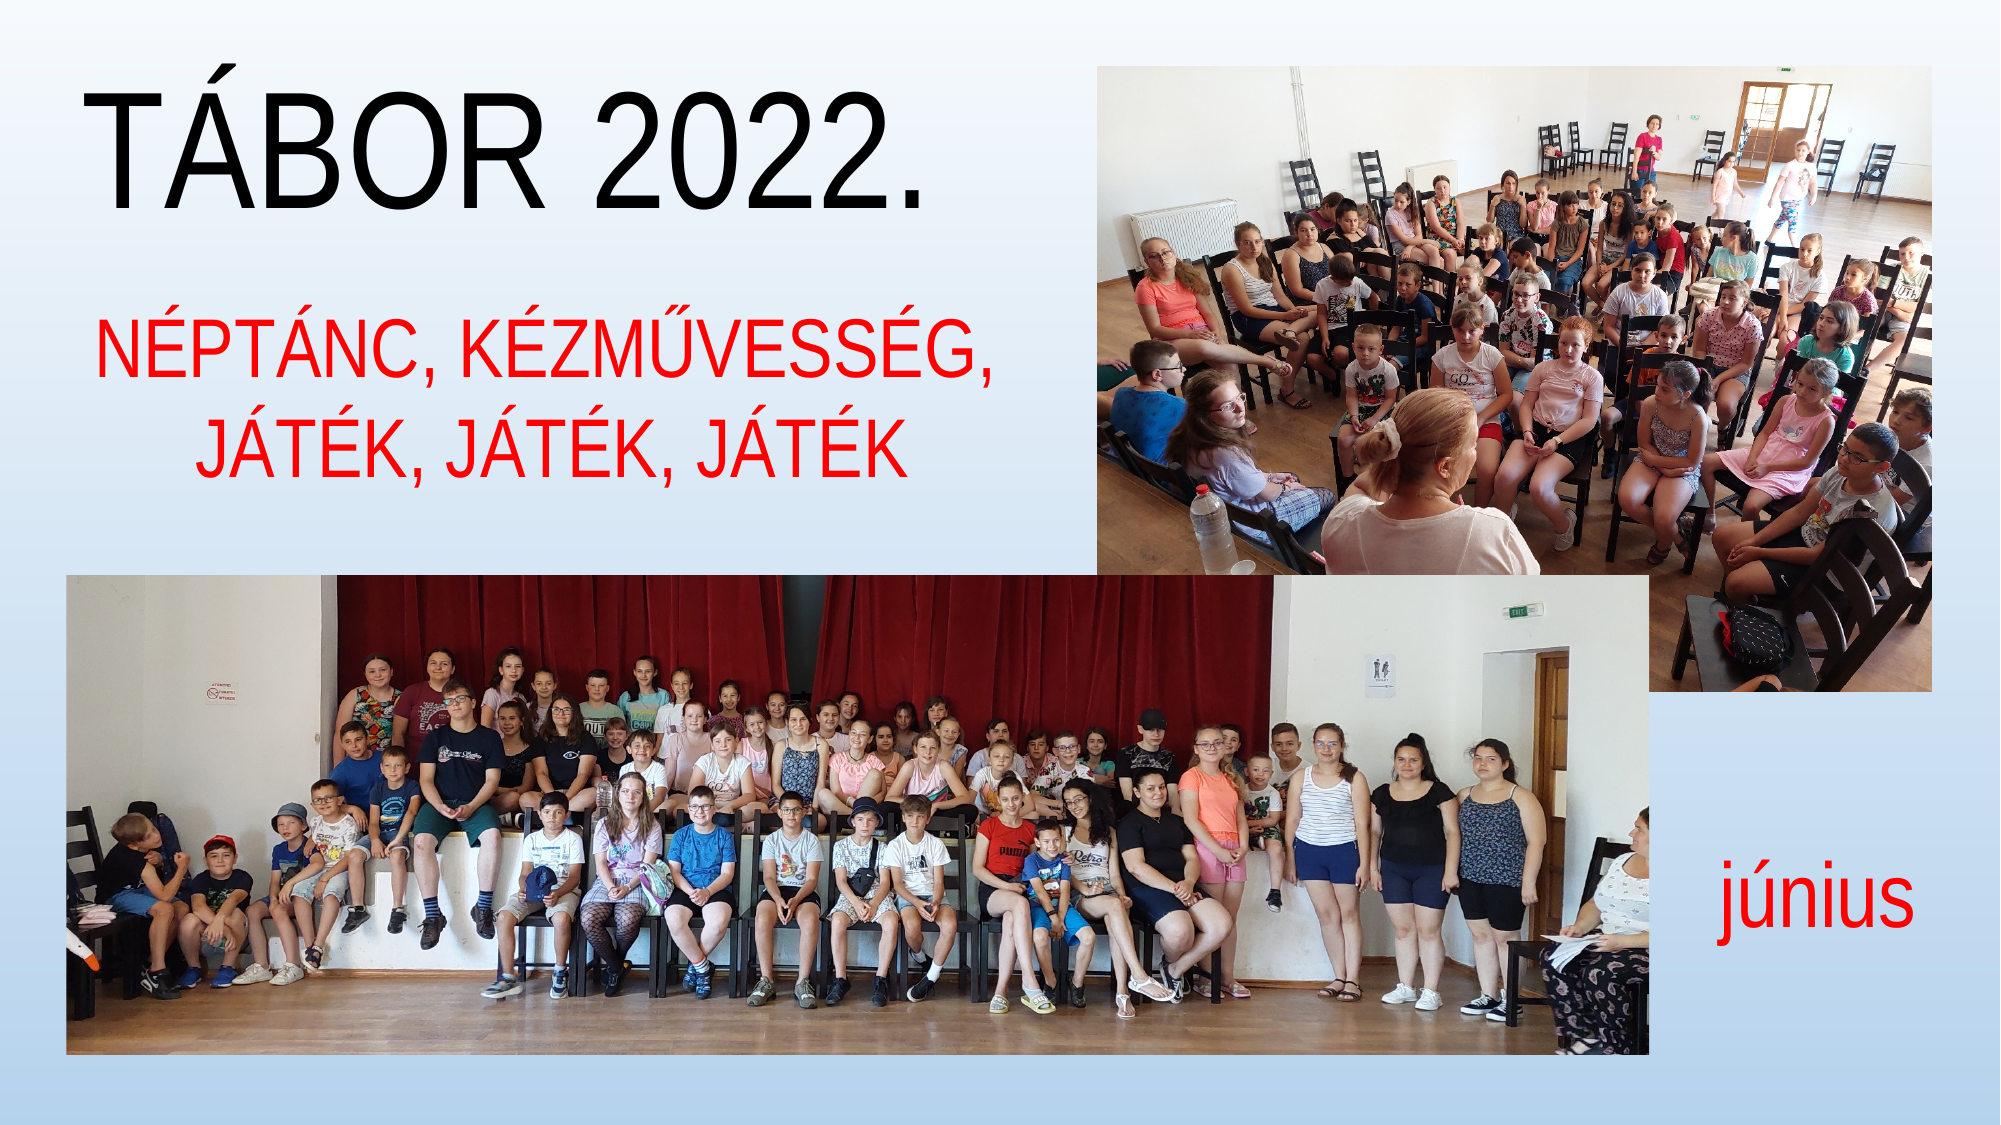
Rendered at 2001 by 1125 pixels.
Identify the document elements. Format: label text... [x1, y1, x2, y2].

picture [66, 66, 1932, 1055]
text_box június [1705, 791, 2000, 955]
text_box NÉPTÁNC, KÉZMŰVESSÉG, JÁTÉK, JÁTÉK, JÁTÉK [79, 286, 1026, 575]
title TÁBOR 2022. [66, 26, 1026, 253]
